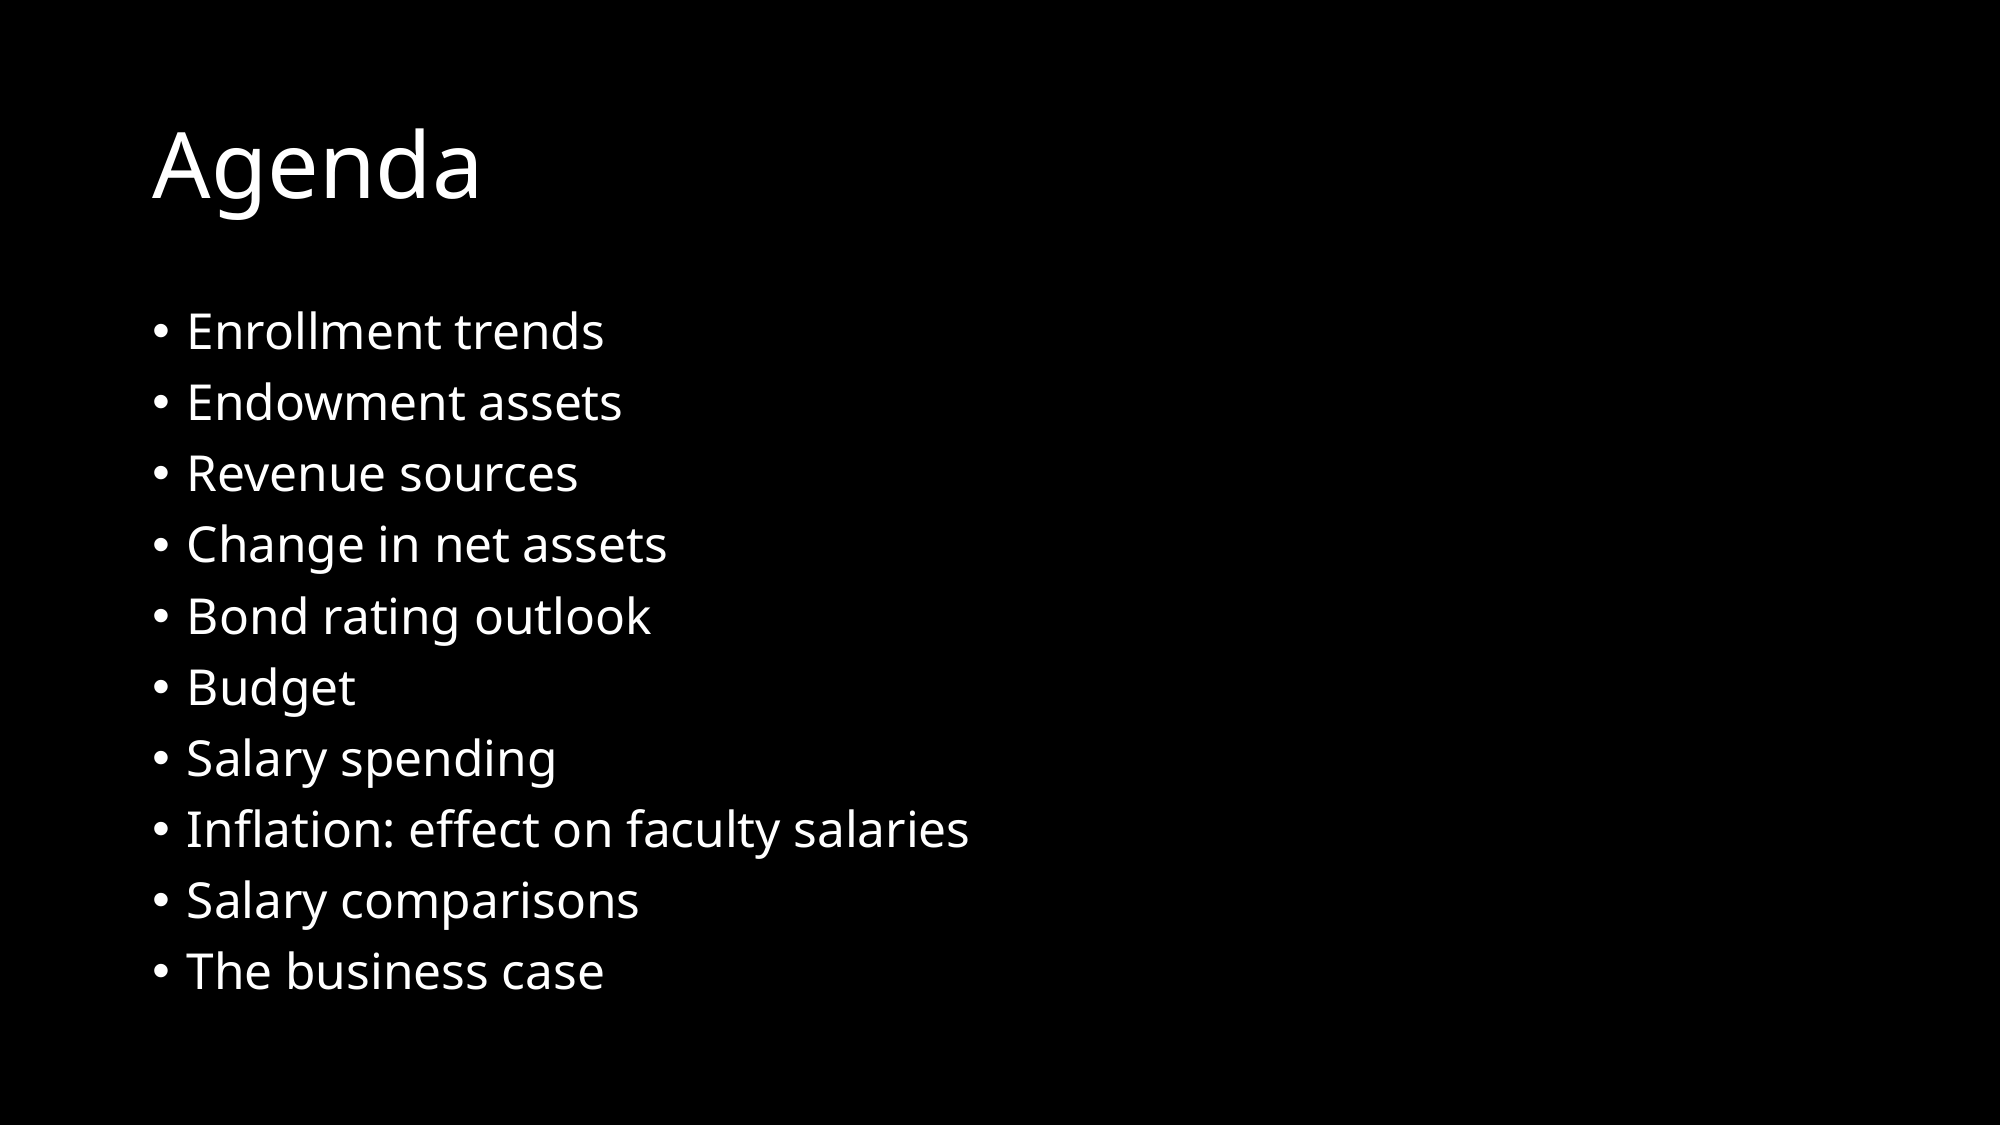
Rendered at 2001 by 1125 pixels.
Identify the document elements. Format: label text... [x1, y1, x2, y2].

list Enrollment trends Endowment assets Revenue sources Change in net assets Bond rating outlook Budget Salary spending Inflation: effect on faculty salaries Salary comparisons The business case [137, 299, 1863, 1014]
title Agenda [137, 59, 1863, 278]
